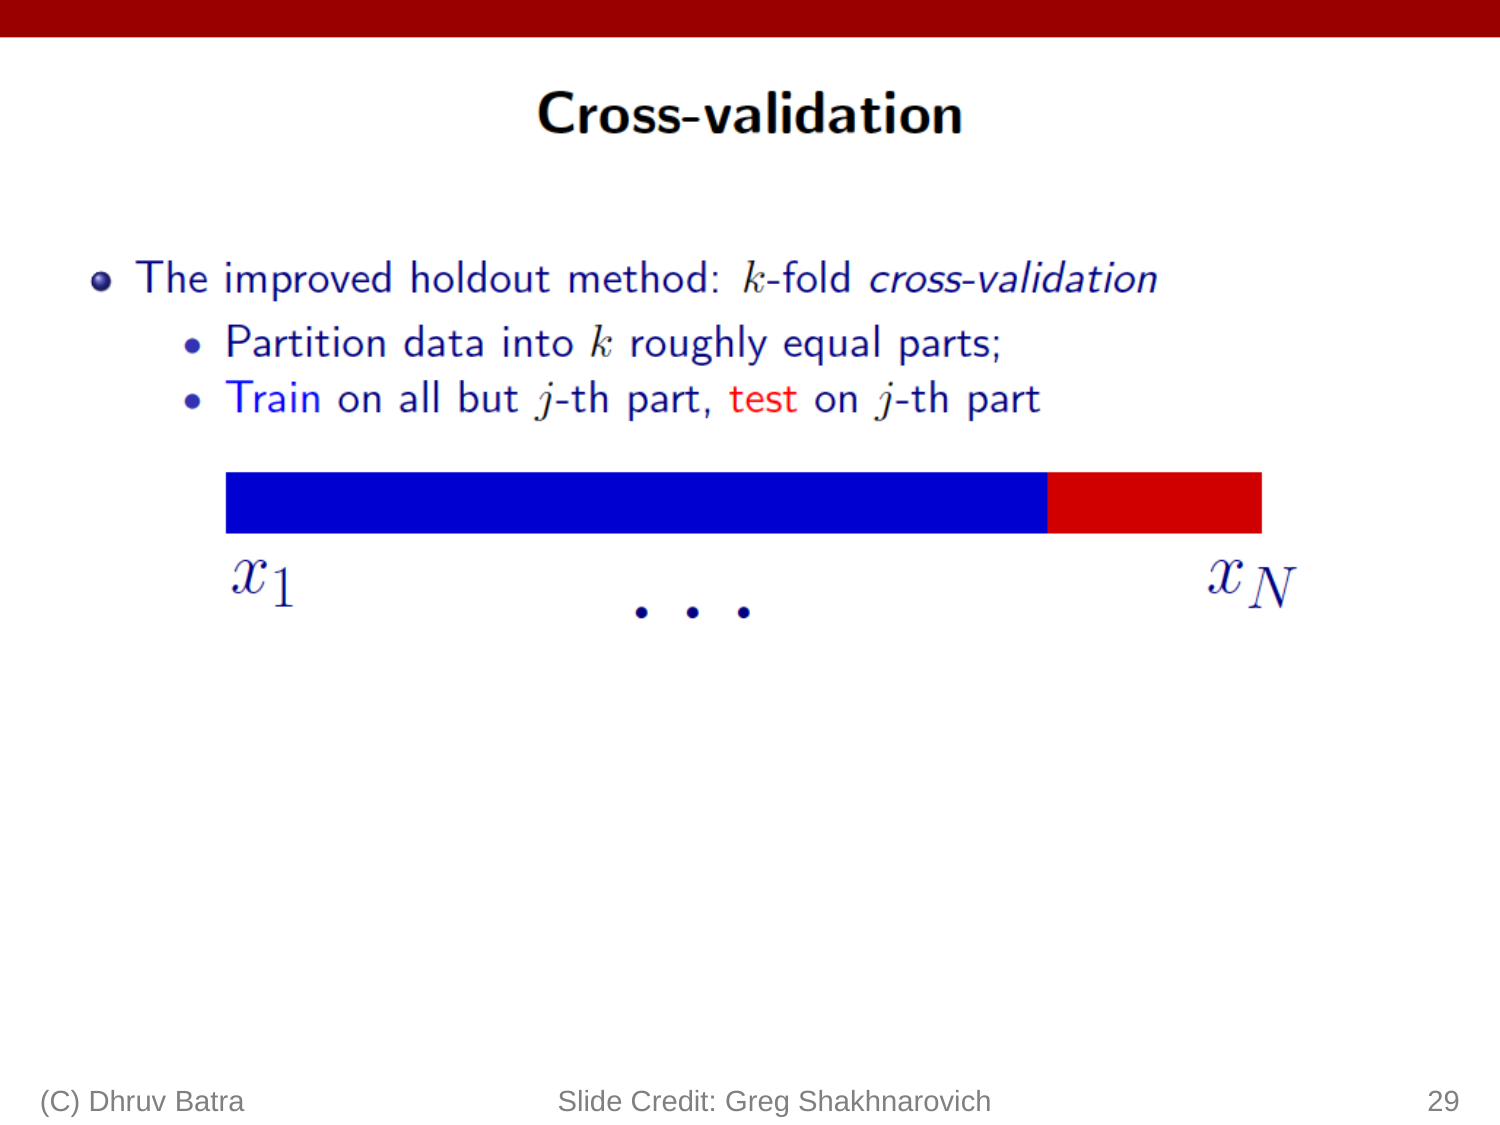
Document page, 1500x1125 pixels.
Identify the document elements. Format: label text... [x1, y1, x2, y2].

slide_number 29 [1162, 1069, 1476, 1125]
picture [0, 62, 1500, 1061]
footer (C) Dhruv Batra [24, 1069, 501, 1125]
text_box Slide Credit: Greg Shakhnarovich [525, 1069, 1025, 1125]
